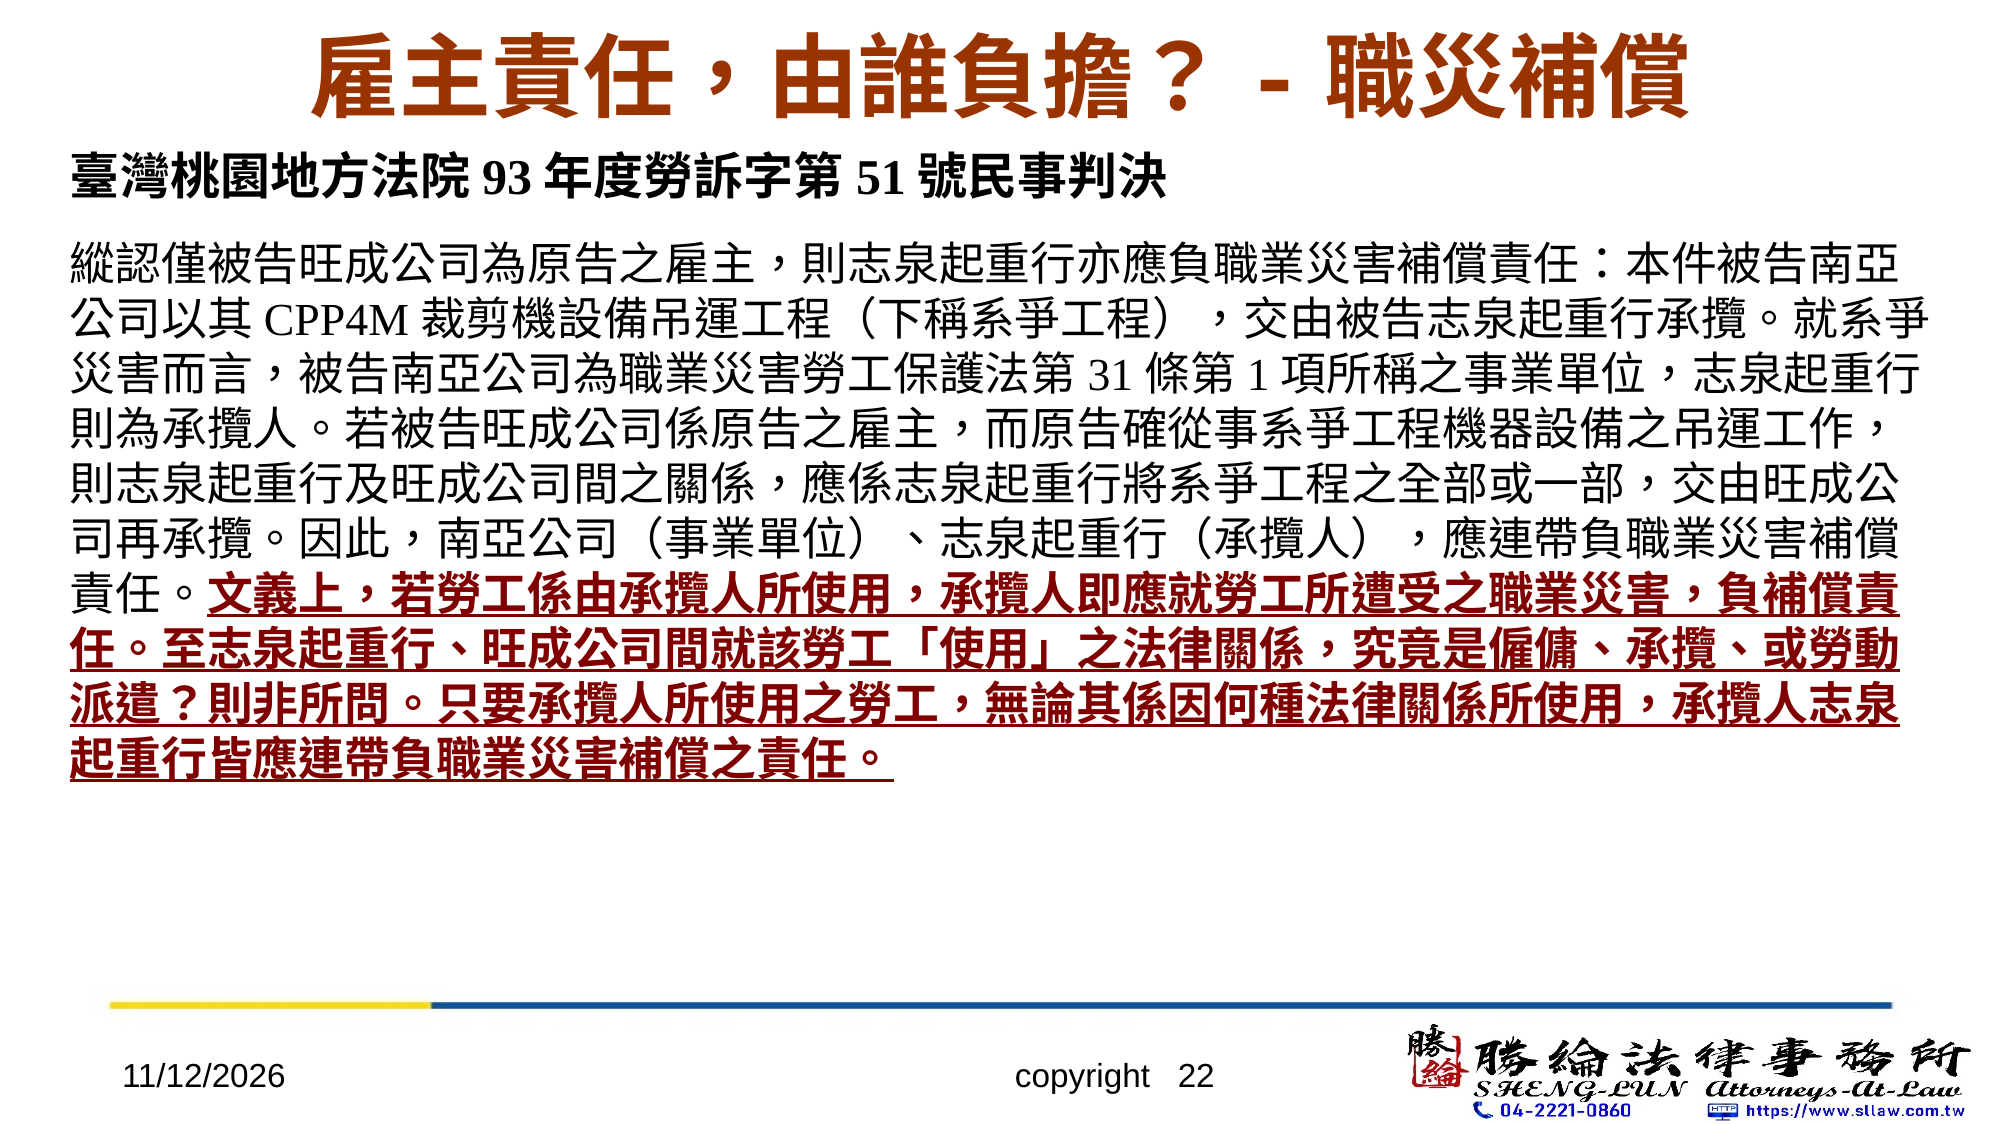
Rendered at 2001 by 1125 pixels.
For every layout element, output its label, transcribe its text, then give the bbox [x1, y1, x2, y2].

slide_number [107, 1031, 375, 1117]
slide_number copyright 22 [999, 1031, 1378, 1117]
title 雇主責任，由誰負擔？-職災補償 [55, 11, 1945, 136]
picture [0, 0, 2001, 1125]
list 臺灣桃園地方法院93年度勞訴字第51號民事判決 縱認僅被告旺成公司為原告之雇主，則志泉起重行亦應負職業災害補償責任：本件被告南亞公司以其CPP4M裁剪機設備吊運工程（下稱系爭工程），交由被告志泉起重行承攬。就系爭災害而言，被告南亞公司為職業災害勞工保護法第31條第1項所稱之事業單位，志泉起重行則為承攬人。若被告旺成公司係原告之雇主，而原告確從事系爭工程機器設備之吊運工作，則志泉起重行及旺成公司間之關係，應係志泉起重行將系爭工程之全部或一部，交由旺成公司再承攬。因此，南亞公司（事業單位）、志泉起重行（承攬人），應連帶負職業災害補償責任。文義上，若勞工係由承攬人所使用，承攬人即應就勞工所遭受之職業災害，負補償責任。至志泉起重行、旺成公司間就該勞工「使用」之法律關係，究竟是僱傭、承攬、或勞動派遣？則非所問。只要承攬人所使用之勞工，無論其係因何種法律關係所使用，承攬人志泉起重行皆應連帶負職業災害補償之責任。 [55, 137, 1961, 993]
